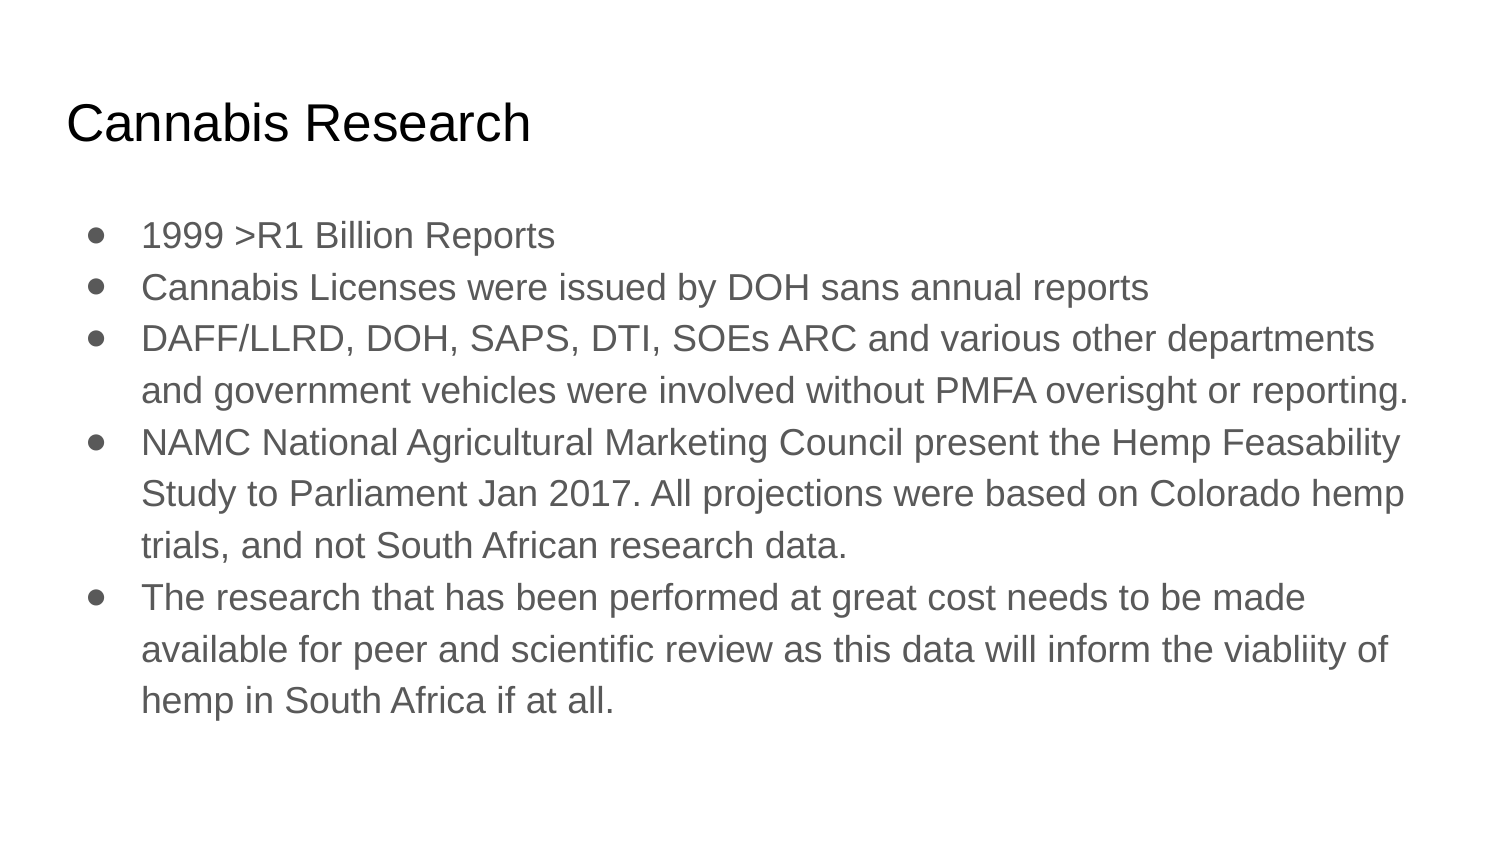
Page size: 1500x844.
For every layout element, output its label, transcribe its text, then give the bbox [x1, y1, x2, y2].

title Cannabis Research [51, 72, 1449, 167]
list 1999 >R1 Billion Reports Cannabis Licenses were issued by DOH sans annual reports DAFF/LLRD, DOH, SAPS, DTI, SOEs ARC and various other departments and government vehicles were involved without PMFA overisght or reporting. NAMC National Agricultural Marketing Council present the Hemp Feasability Study to Parliament Jan 2017. All projections were based on Colorado hemp trials, and not South African research data. The research that has been performed at great cost needs to be made available for peer and scientific review as this data will inform the viabliity of hemp in South Africa if at all. [51, 189, 1449, 750]
